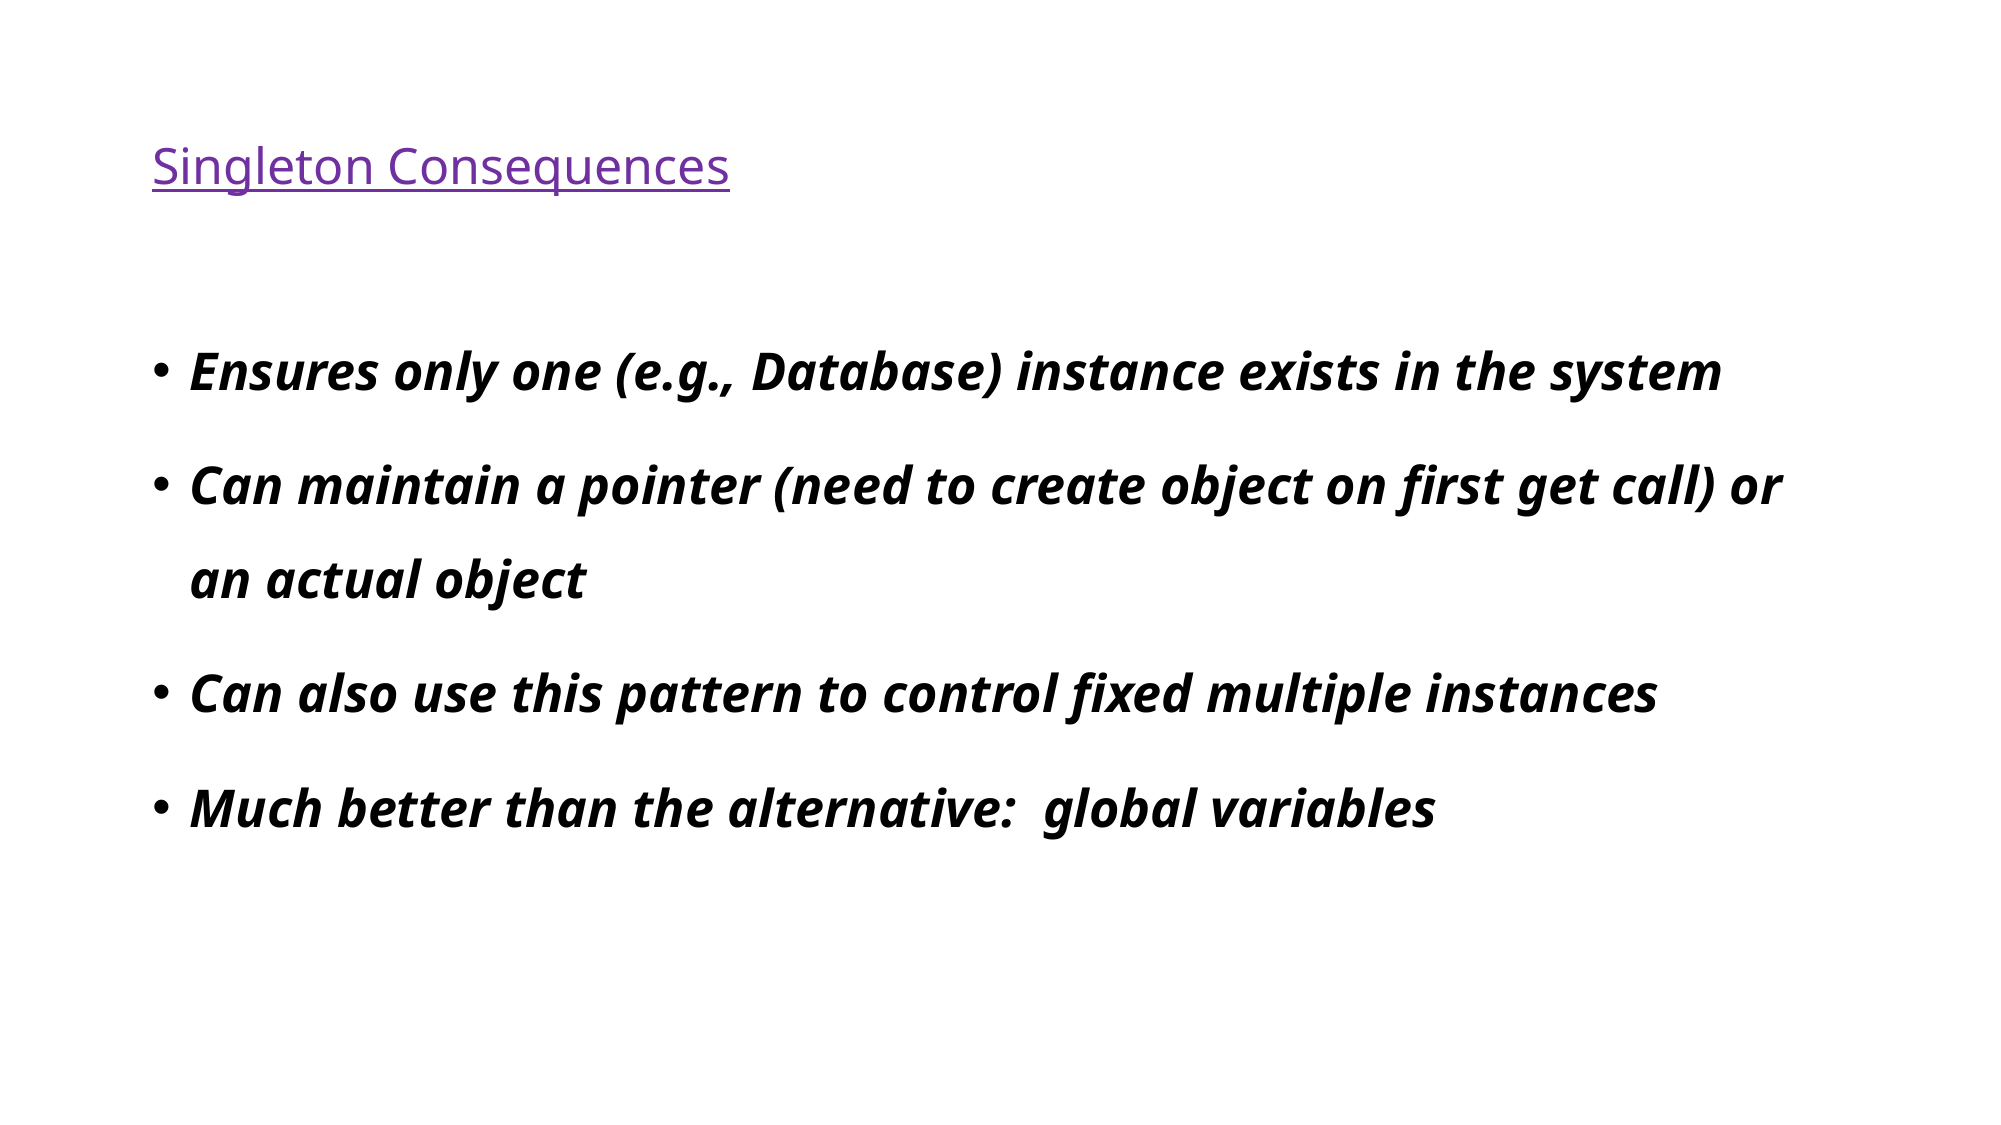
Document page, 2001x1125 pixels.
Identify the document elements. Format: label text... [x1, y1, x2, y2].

list Ensures only one (e.g., Database) instance exists in the system Can maintain a pointer (need to create object on first get call) or an actual object Can also use this pattern to control fixed multiple instances Much better than the alternative: global variables [137, 299, 1863, 1014]
title Singleton Consequences [137, 59, 1863, 278]
